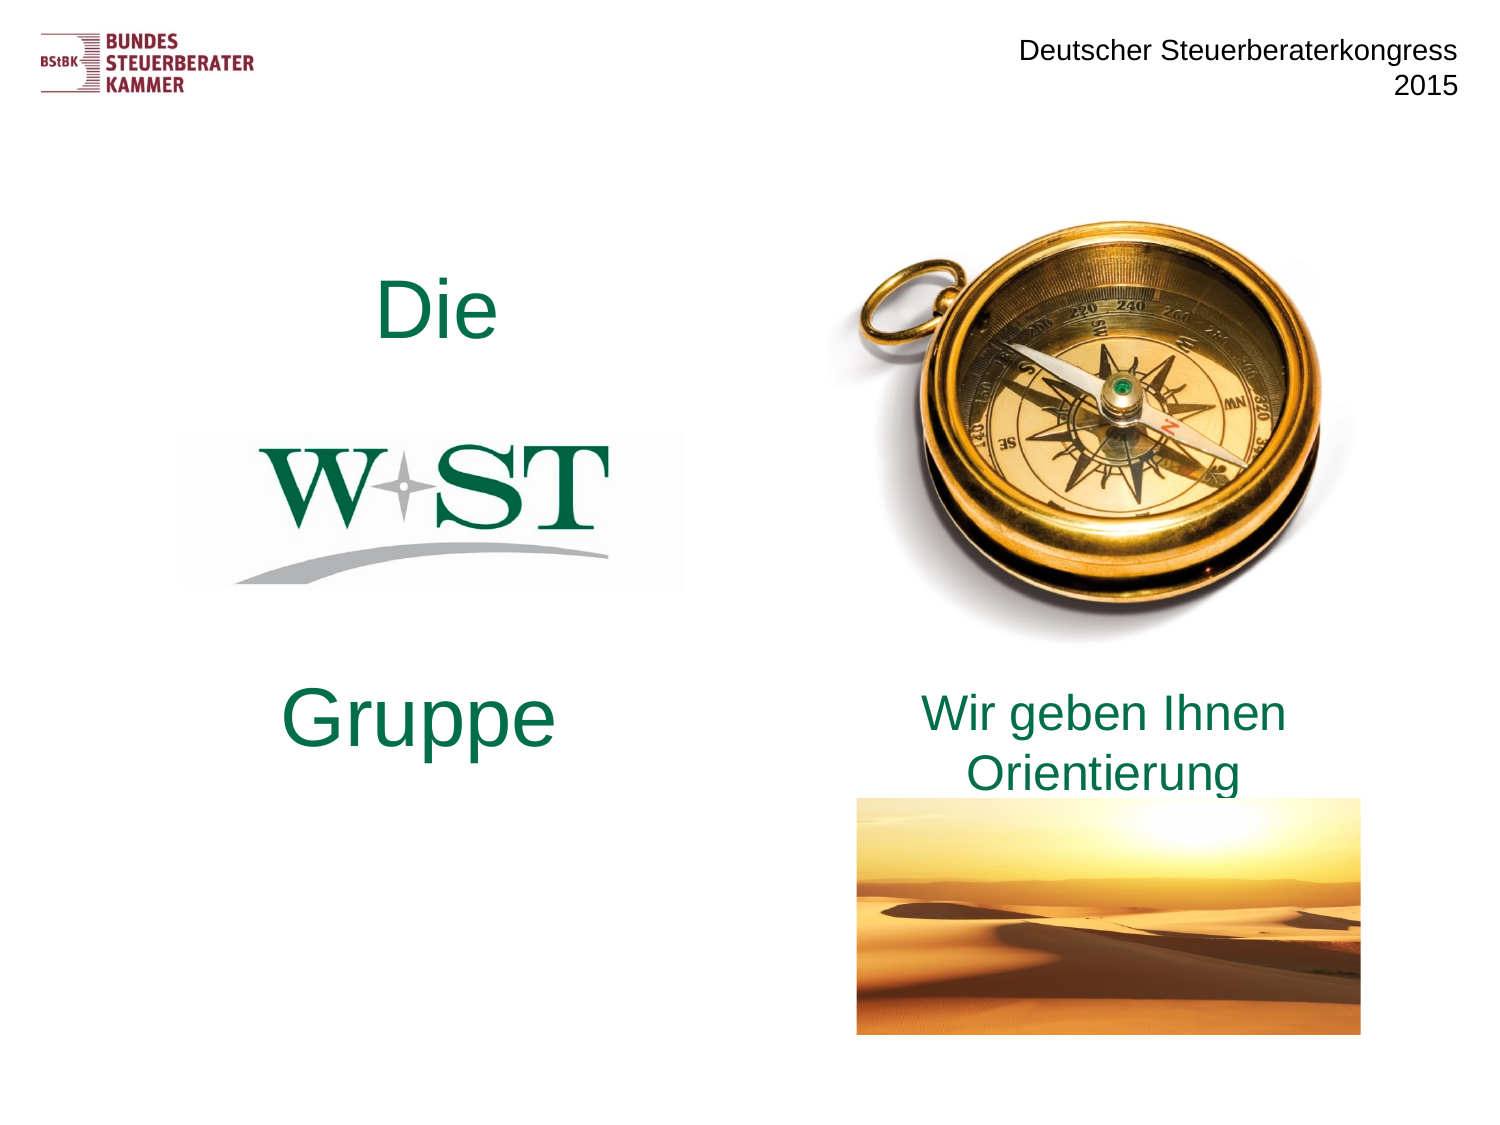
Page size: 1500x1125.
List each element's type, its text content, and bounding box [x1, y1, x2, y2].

text_box Die [360, 255, 514, 356]
picture [856, 798, 1361, 1036]
text_box Gruppe [182, 663, 656, 764]
picture [41, 30, 254, 97]
text_box Wir geben Ihnen Orientierung [782, 680, 1426, 801]
picture [826, 172, 1380, 668]
picture [182, 432, 685, 590]
